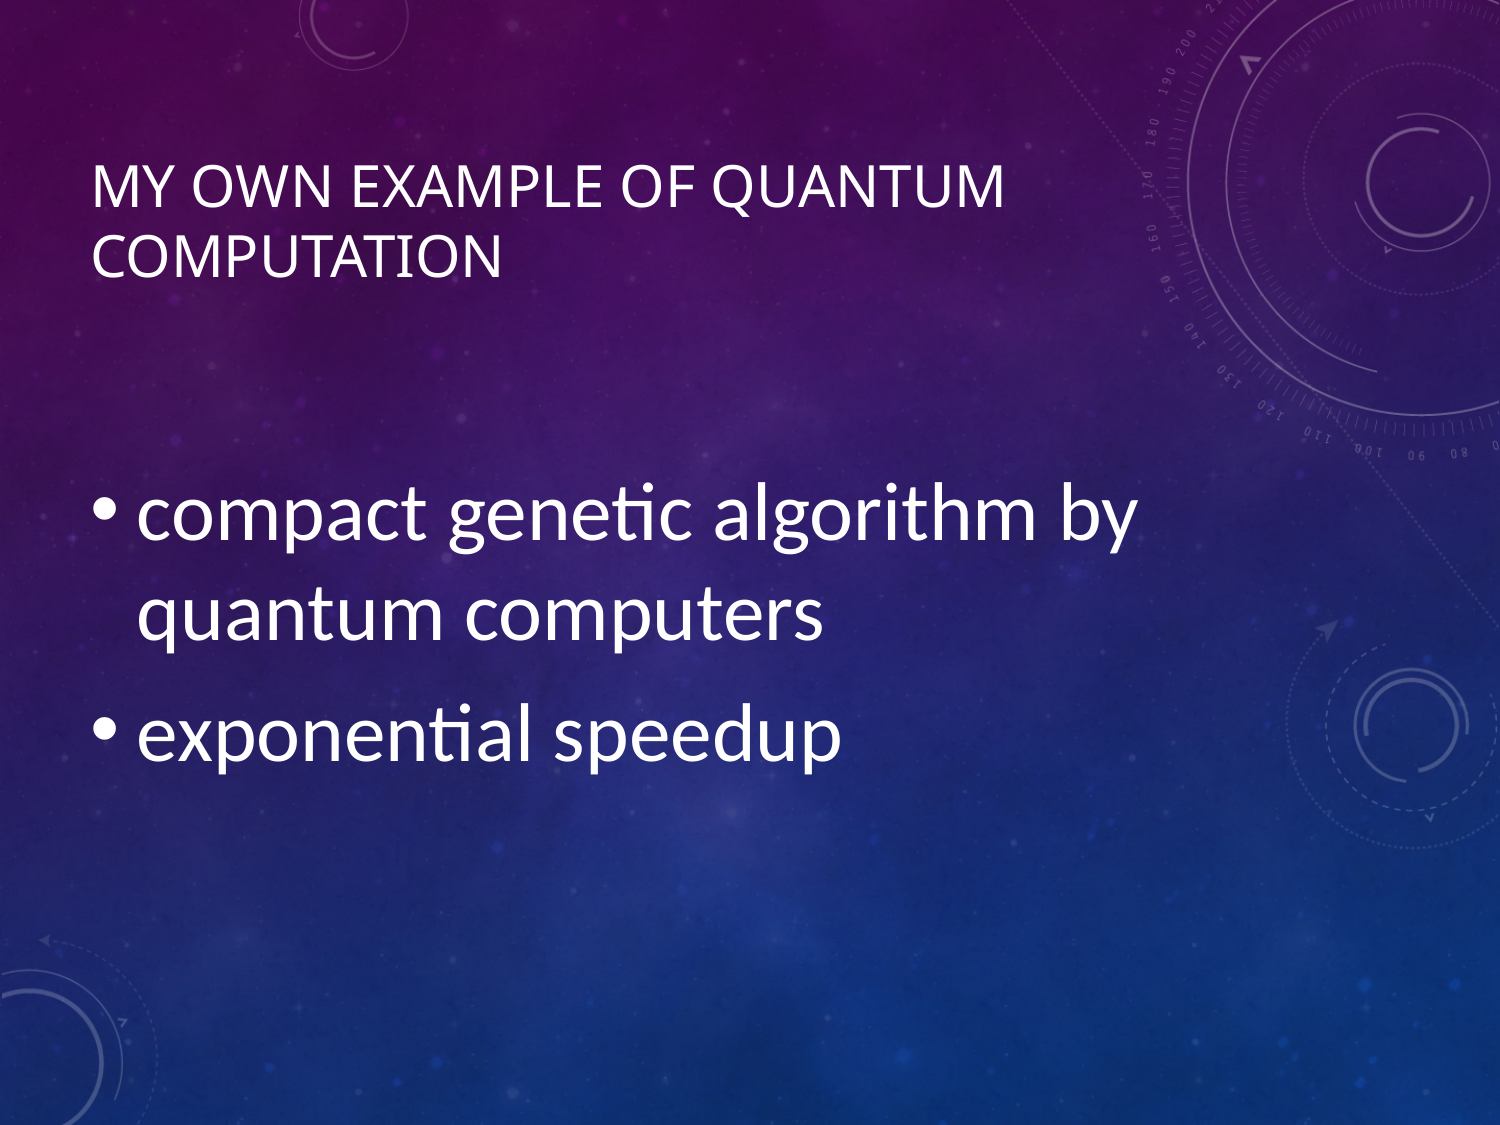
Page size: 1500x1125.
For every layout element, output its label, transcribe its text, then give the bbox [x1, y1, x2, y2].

picture [0, 0, 1500, 1125]
list compact genetic algorithm by quantum computers exponential speedup [75, 351, 1350, 950]
title My own example of quantum computation [75, 99, 1350, 339]
